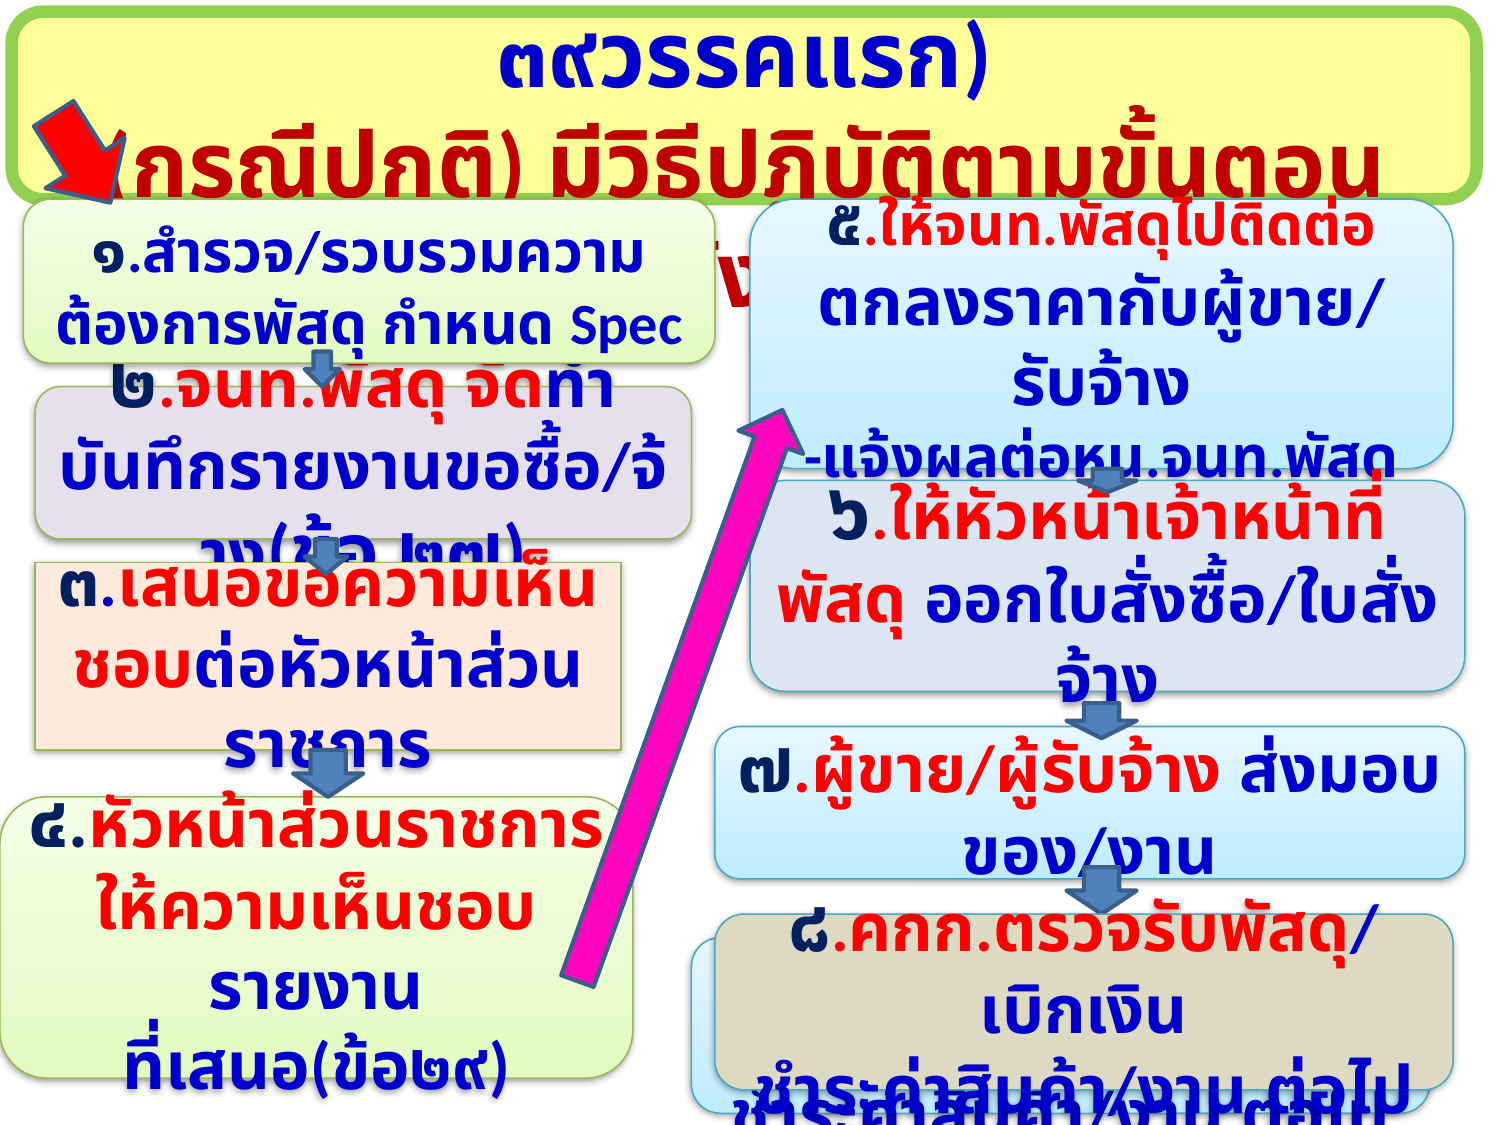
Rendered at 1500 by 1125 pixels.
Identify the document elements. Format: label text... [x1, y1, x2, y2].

text_box [302, 536, 350, 576]
text_box ๘.คกก.ตรวจรับพัสดุ/เบิกเงิน ชำระค่าสินค้า/งาน ต่อไป [714, 913, 1454, 1091]
text_box ๖.ให้หัวหน้าเจ้าหน้าที่พัสดุ ออกใบสั่งซื้อ/ใบสั่งจ้าง [749, 479, 1466, 693]
text_box [1064, 865, 1139, 911]
text_box ๑.สำรวจ/รวบรวมความต้องการพัสดุ กำหนด Spec [22, 198, 716, 364]
text_box [31, 98, 127, 205]
text_box ๗.ผู้ขาย/ผู้รับจ้าง ส่งมอบของ/งาน [714, 725, 1466, 880]
text_box [290, 747, 366, 799]
text_box ๘.คกก.ตรวจรับพัสดุ/เบิกเงิน ชำระค่าสินค้า/งาน ต่อไป [690, 938, 1428, 1115]
text_box [559, 407, 806, 989]
text_box การซื้อ/จ้างโดยวิธีตกลงราคา(ข้อ ๓๙วรรคแรก) (กรณีปกติ) มีวิธีปฏิบัติตามขั้นตอนดังนี้ [9, 9, 1479, 202]
text_box ๒.จนท.พัสดุ จัดทำบันทึกรายงานขอซื้อ/จ้าง(ข้อ ๒๗) [34, 385, 693, 540]
text_box ๓.เสนอขอความเห็นชอบต่อหัวหน้าส่วนราชการ [34, 562, 622, 751]
text_box [302, 349, 342, 389]
text_box [1075, 466, 1139, 495]
text_box [1064, 701, 1139, 741]
text_box ๔.หัวหน้าส่วนราชการให้ความเห็นชอบรายงาน ที่เสนอ(ข้อ๒๙) [0, 796, 634, 1079]
text_box ๕.ให้จนท.พัสดุไปติดต่อตกลงราคากับผู้ขาย/รับจ้าง -แจ้งผลต่อหน.จนท.พัสดุ [749, 198, 1454, 470]
